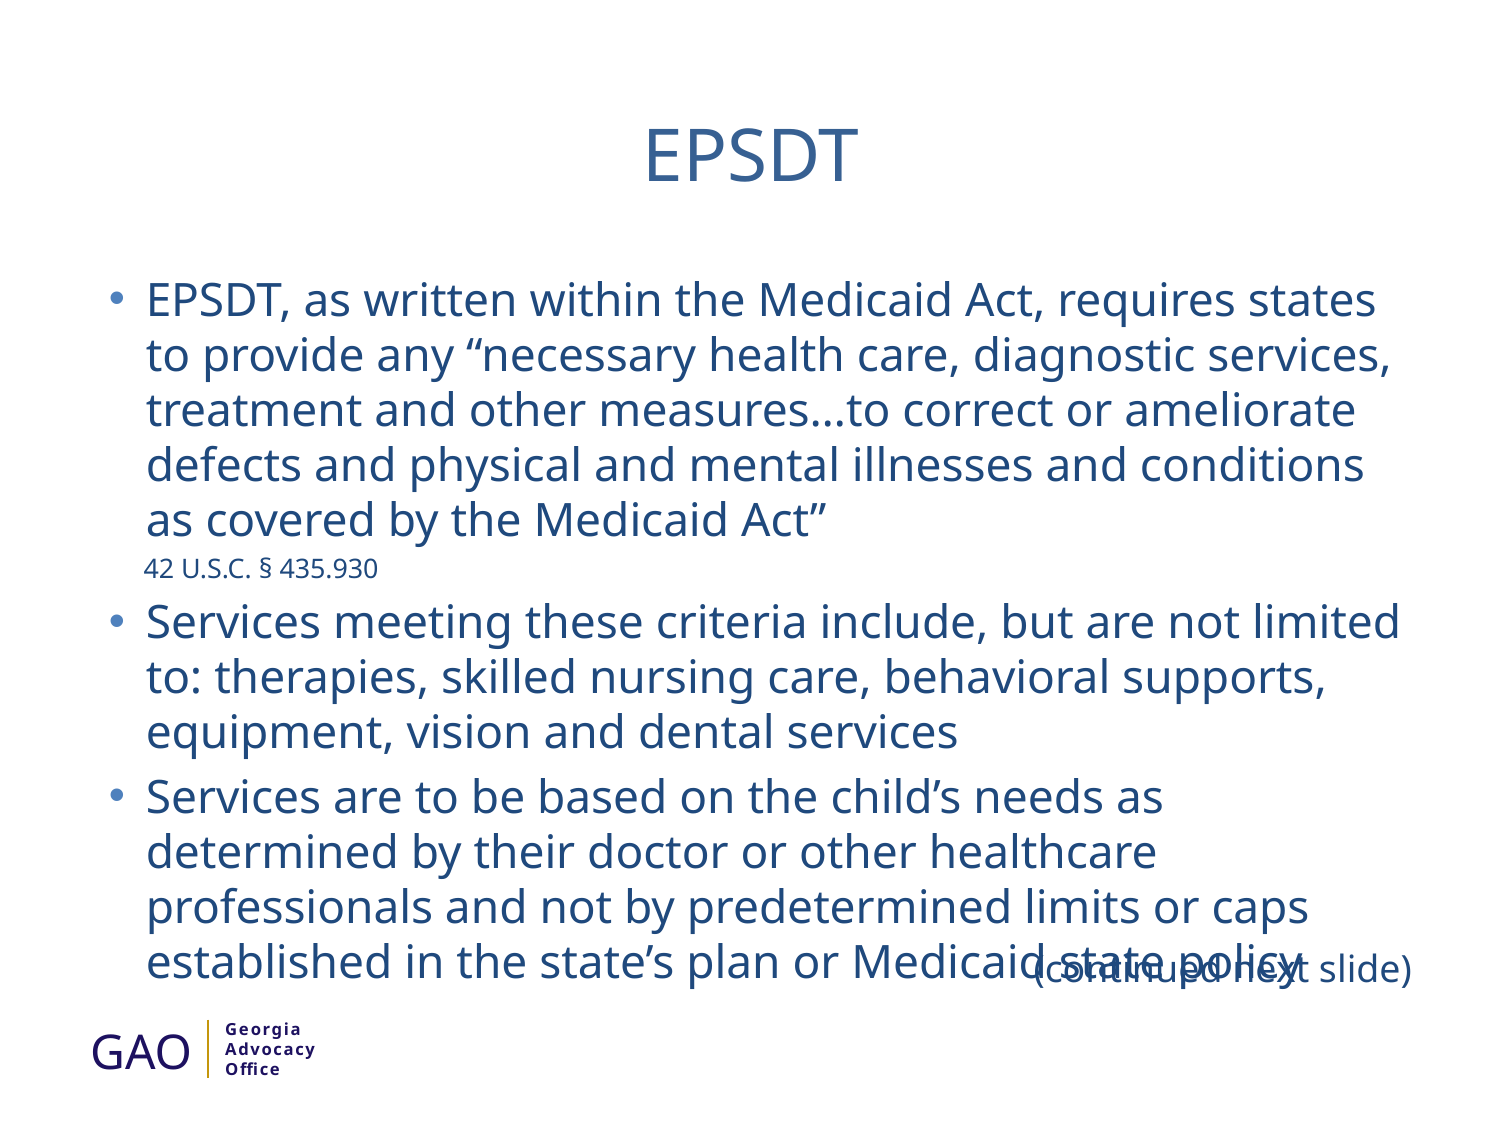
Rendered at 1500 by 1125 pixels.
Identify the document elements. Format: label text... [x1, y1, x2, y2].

text_box (continued next slide) [951, 937, 1428, 998]
list EPSDT, as written within the Medicaid Act, requires states to provide any “necessary health care, diagnostic services, treatment and other measures…to correct or ameliorate defects and physical and mental illnesses and conditions as covered by the Medicaid Act” 42 U.S.C. § 435.930 Services meeting these criteria include, but are not limited to: therapies, skilled nursing care, behavioral supports, equipment, vision and dental services Services are to be based on the child’s needs as determined by their doctor or other healthcare professionals and not by predetermined limits or caps established in the state’s plan or Medicaid state policy [75, 262, 1425, 1005]
title EPSDT [73, 66, 1429, 238]
